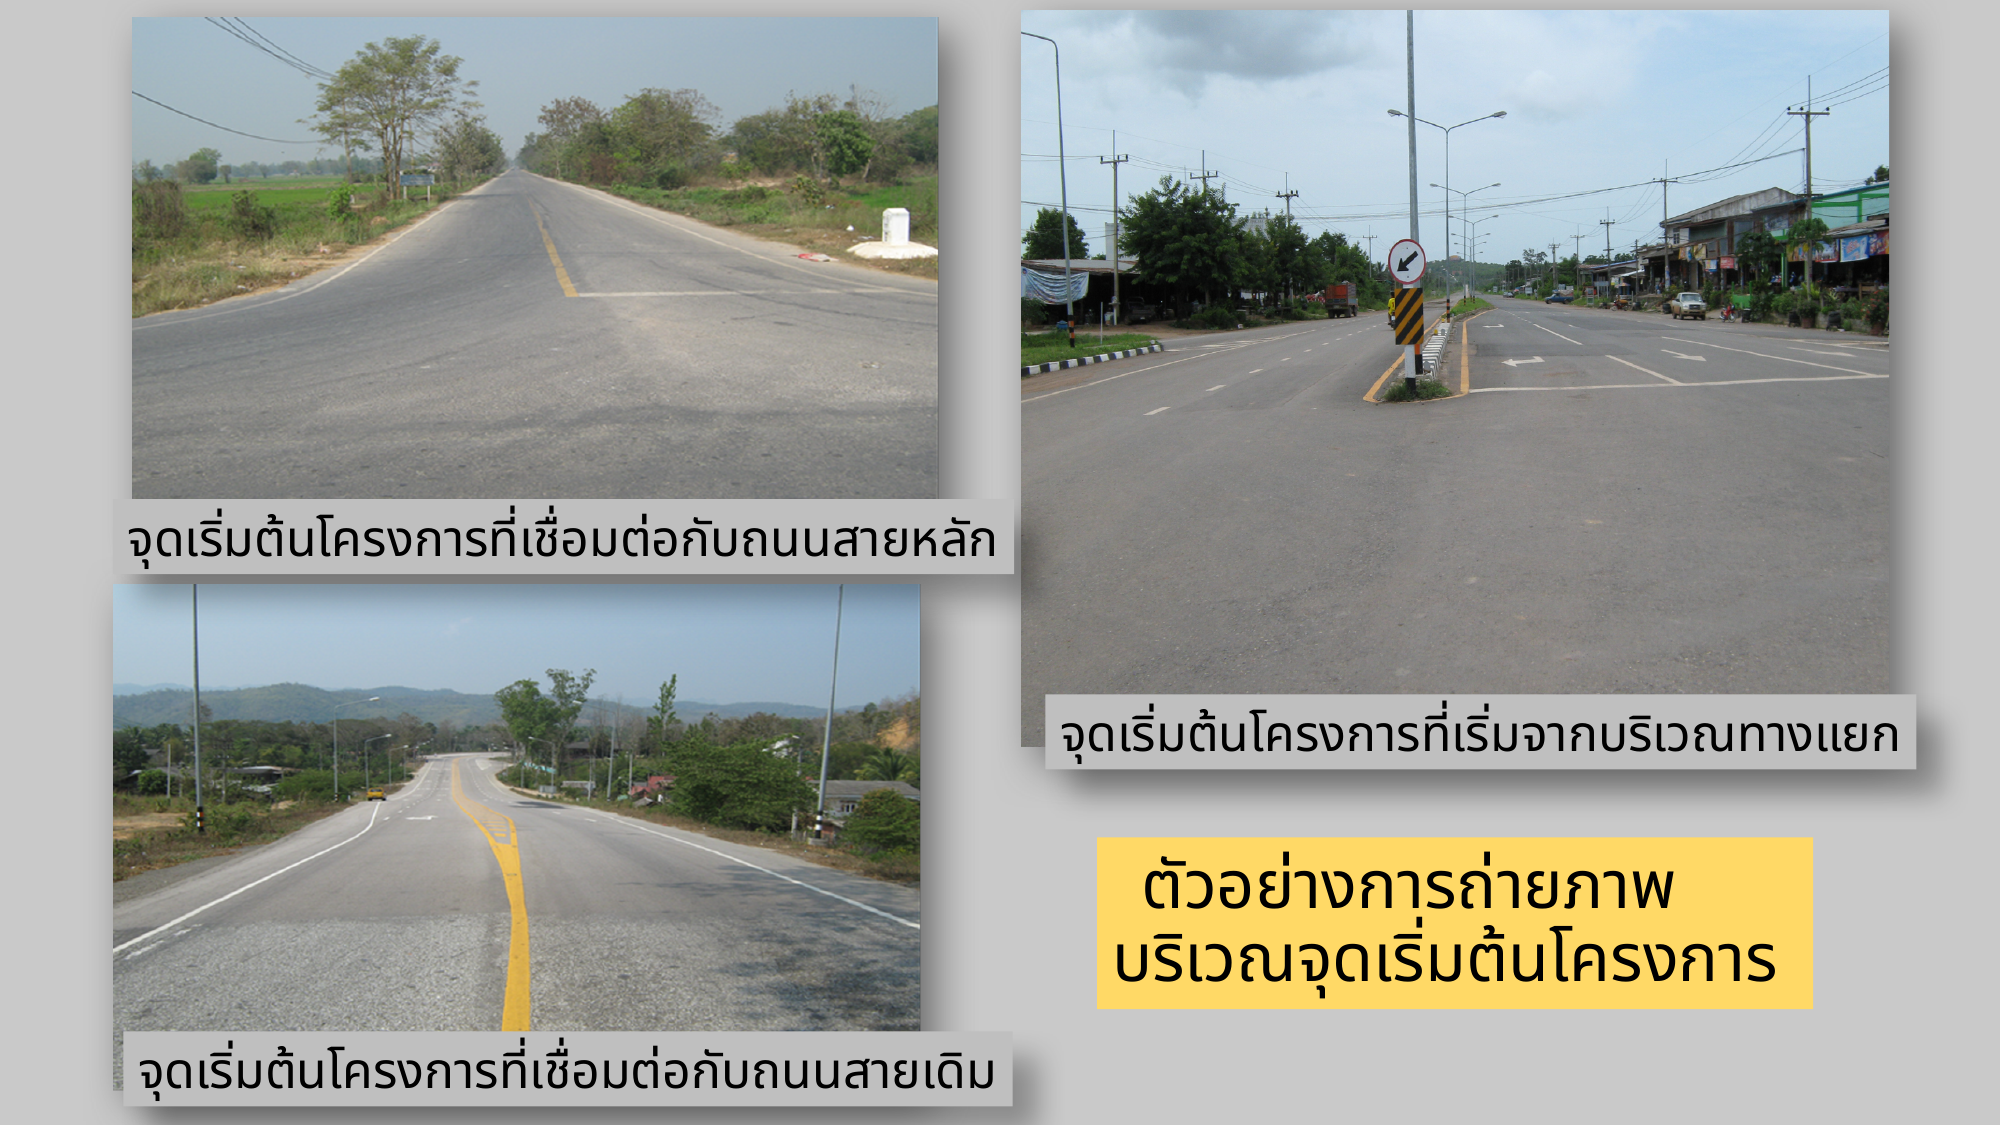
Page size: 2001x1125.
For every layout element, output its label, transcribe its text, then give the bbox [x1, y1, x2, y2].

text_box จุดเริ่มต้นโครงการที่เชื่อมต่อกับถนนสายหลัก [112, 499, 1015, 575]
picture [113, 584, 921, 1091]
picture [1021, 10, 1890, 747]
text_box ตัวอย่างการถ่ายภาพ บริเวณจุดเริ่มต้นโครงการ [1097, 837, 1814, 1010]
text_box จุดเริ่มต้นโครงการที่เชื่อมต่อกับถนนสายเดิม [123, 1031, 1013, 1107]
picture [132, 17, 939, 542]
text_box จุดเริ่มต้นโครงการที่เริ่มจากบริเวณทางแยก [1045, 694, 1917, 770]
